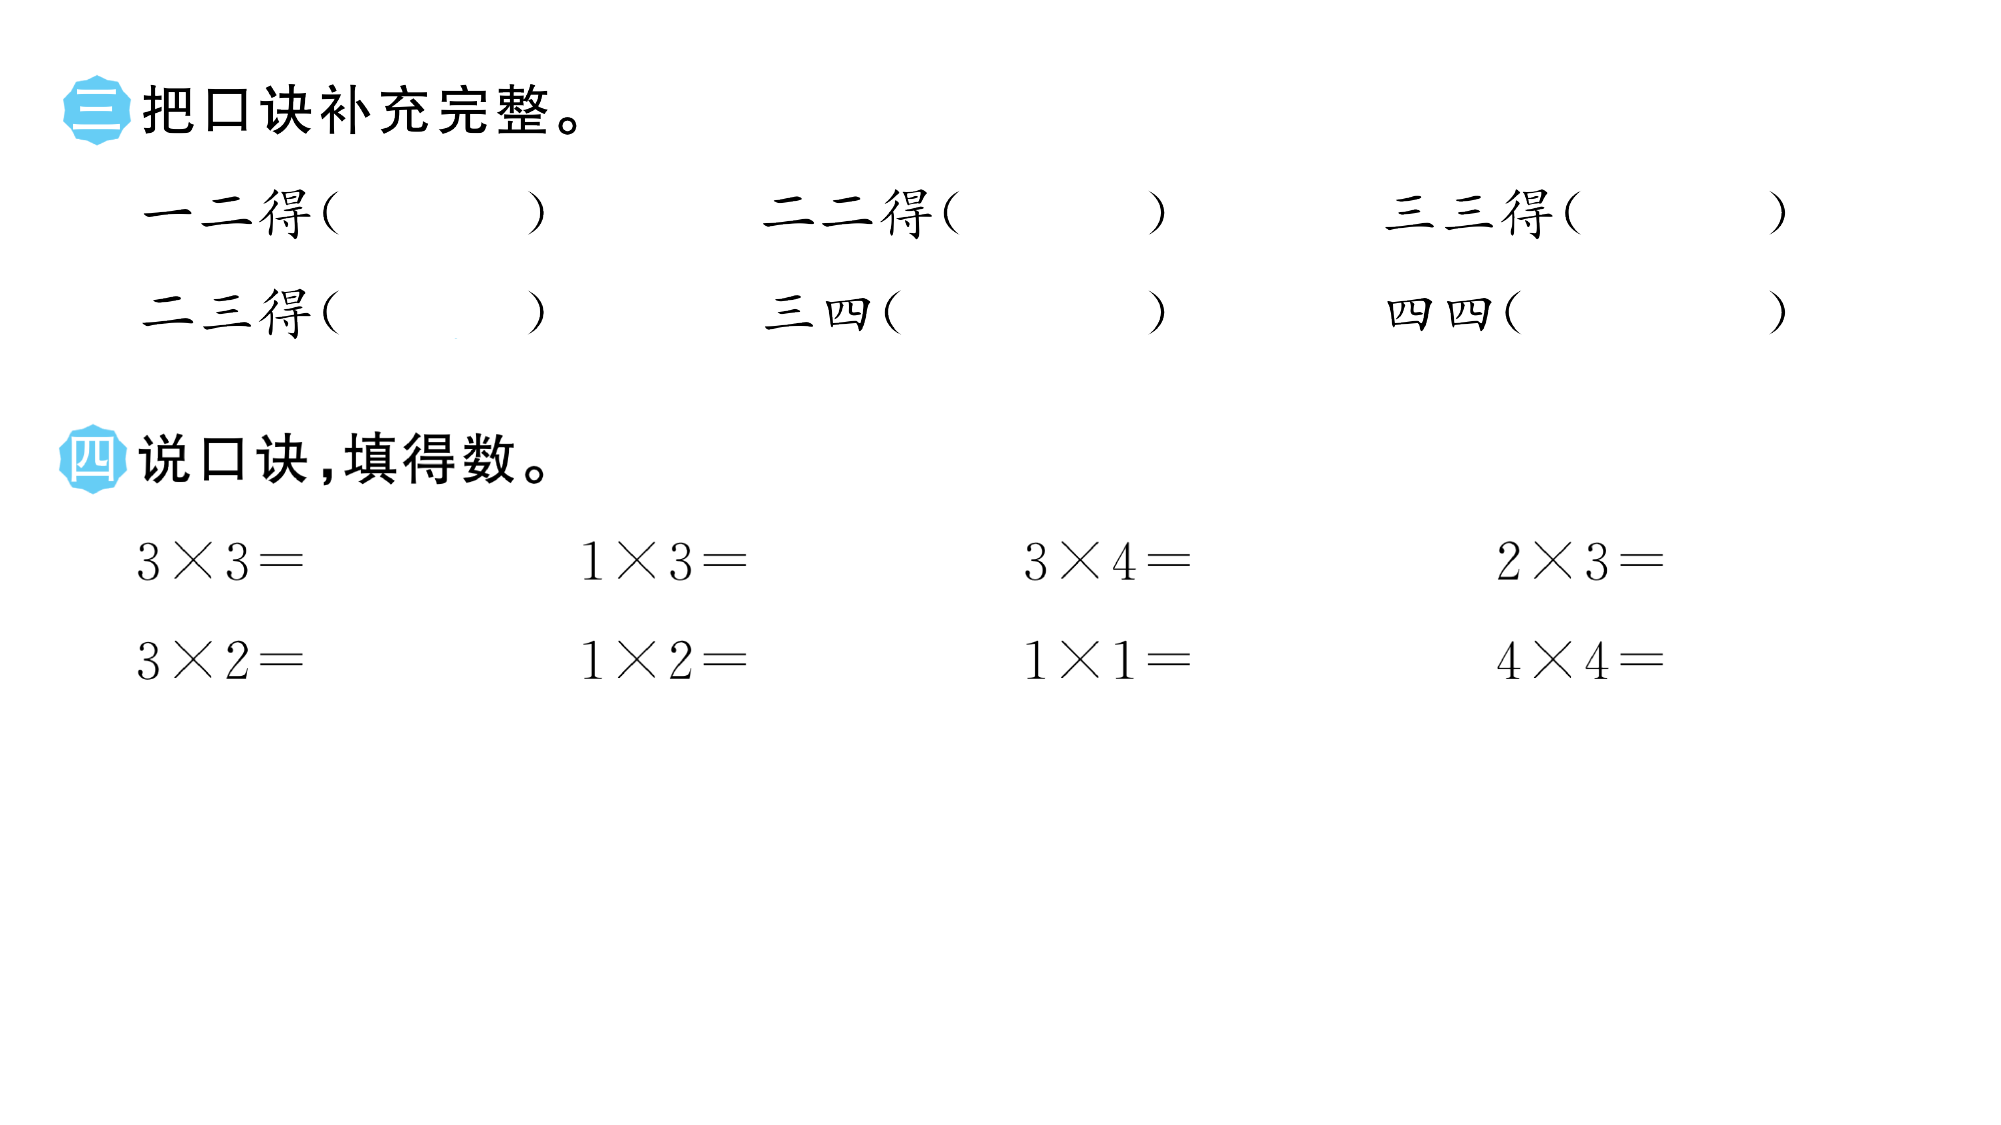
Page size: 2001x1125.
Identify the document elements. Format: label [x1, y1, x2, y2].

picture [58, 58, 1949, 366]
picture [55, 409, 1945, 715]
